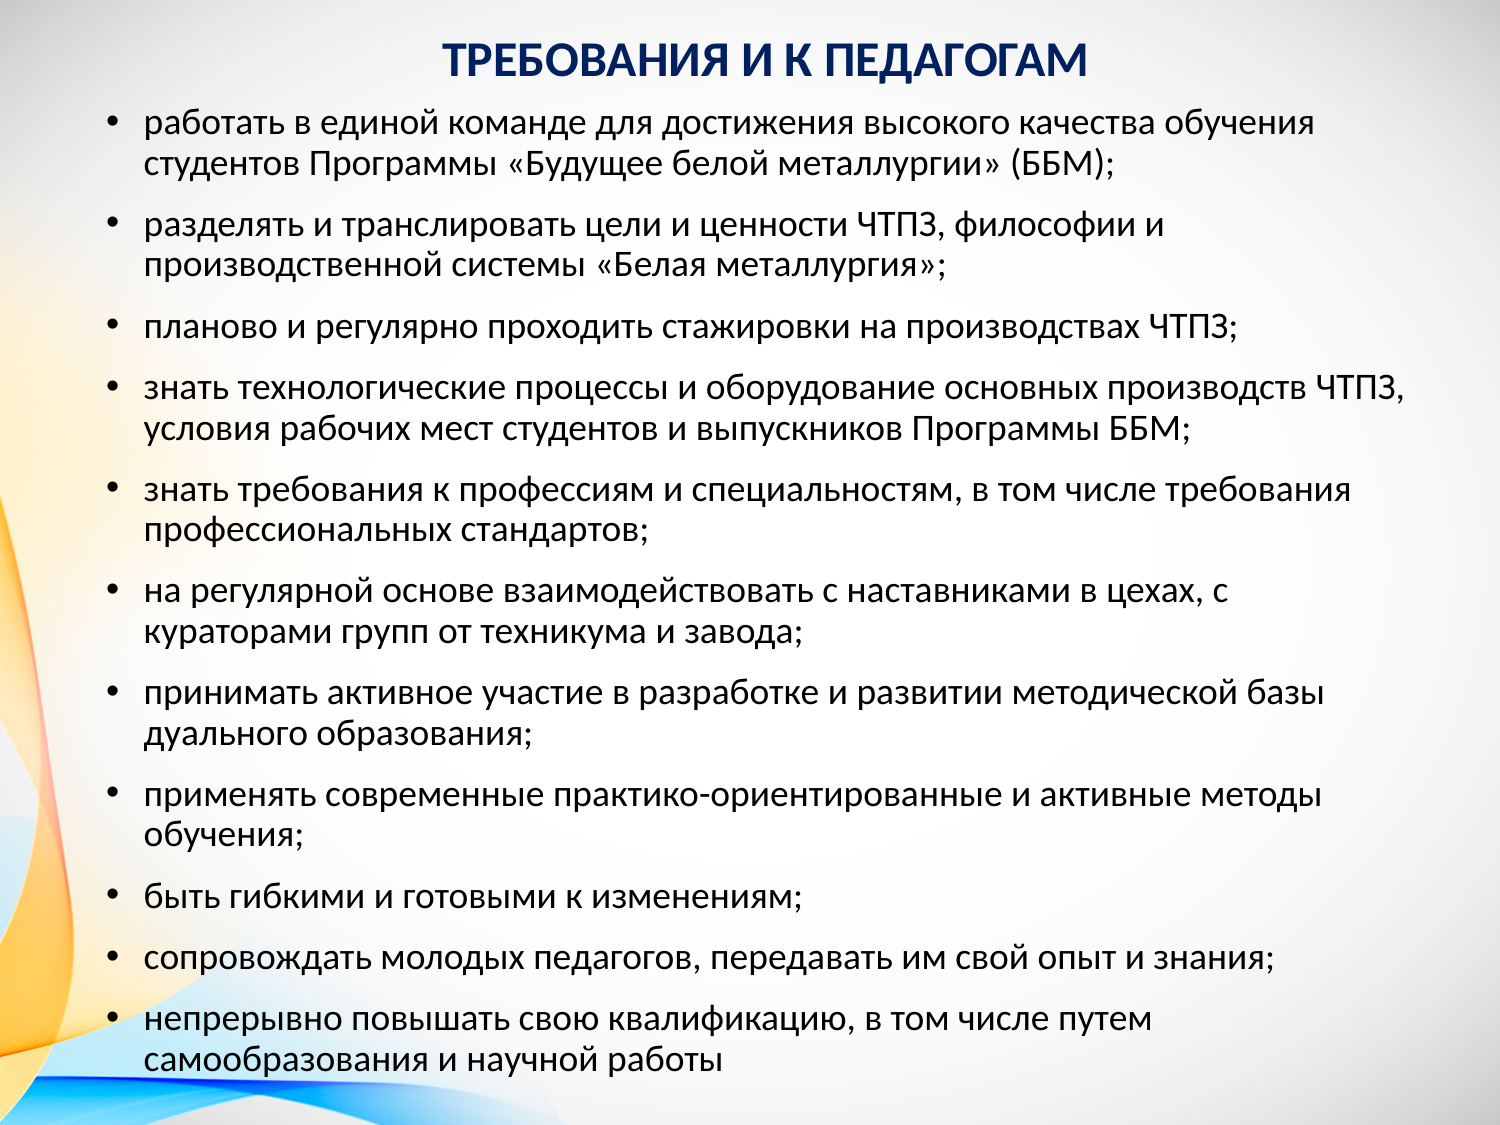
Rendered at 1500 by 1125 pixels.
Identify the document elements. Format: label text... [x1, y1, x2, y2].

picture [0, 0, 1500, 1125]
text_box Требования и к педагогам [427, 19, 1105, 94]
list работать в единой команде для достижения высокого качества обучения студентов Программы «Будущее белой металлургии» (ББМ); разделять и транслировать цели и ценности ЧТПЗ, философии и производственной системы «Белая металлургия»; планово и регулярно проходить стажировки на производствах ЧТПЗ; знать технологические процессы и оборудование основных производств ЧТПЗ, условия рабочих мест студентов и выпускников Программы ББМ; знать требования к профессиям и специальностям, в том числе требования профессиональных стандартов; на регулярной основе взаимодействовать с наставниками в цехах, с кураторами групп от техникума и завода; принимать активное участие в разработке и развитии методической базы дуального образования; применять современные практико-ориентированные и активные методы обучения; быть гибкими и готовыми к изменениям; сопровождать молодых педагогов, передавать им свой опыт и знания; непрерывно повышать свою квалификацию, в том числе путем самообразования и научной работы [91, 94, 1442, 971]
